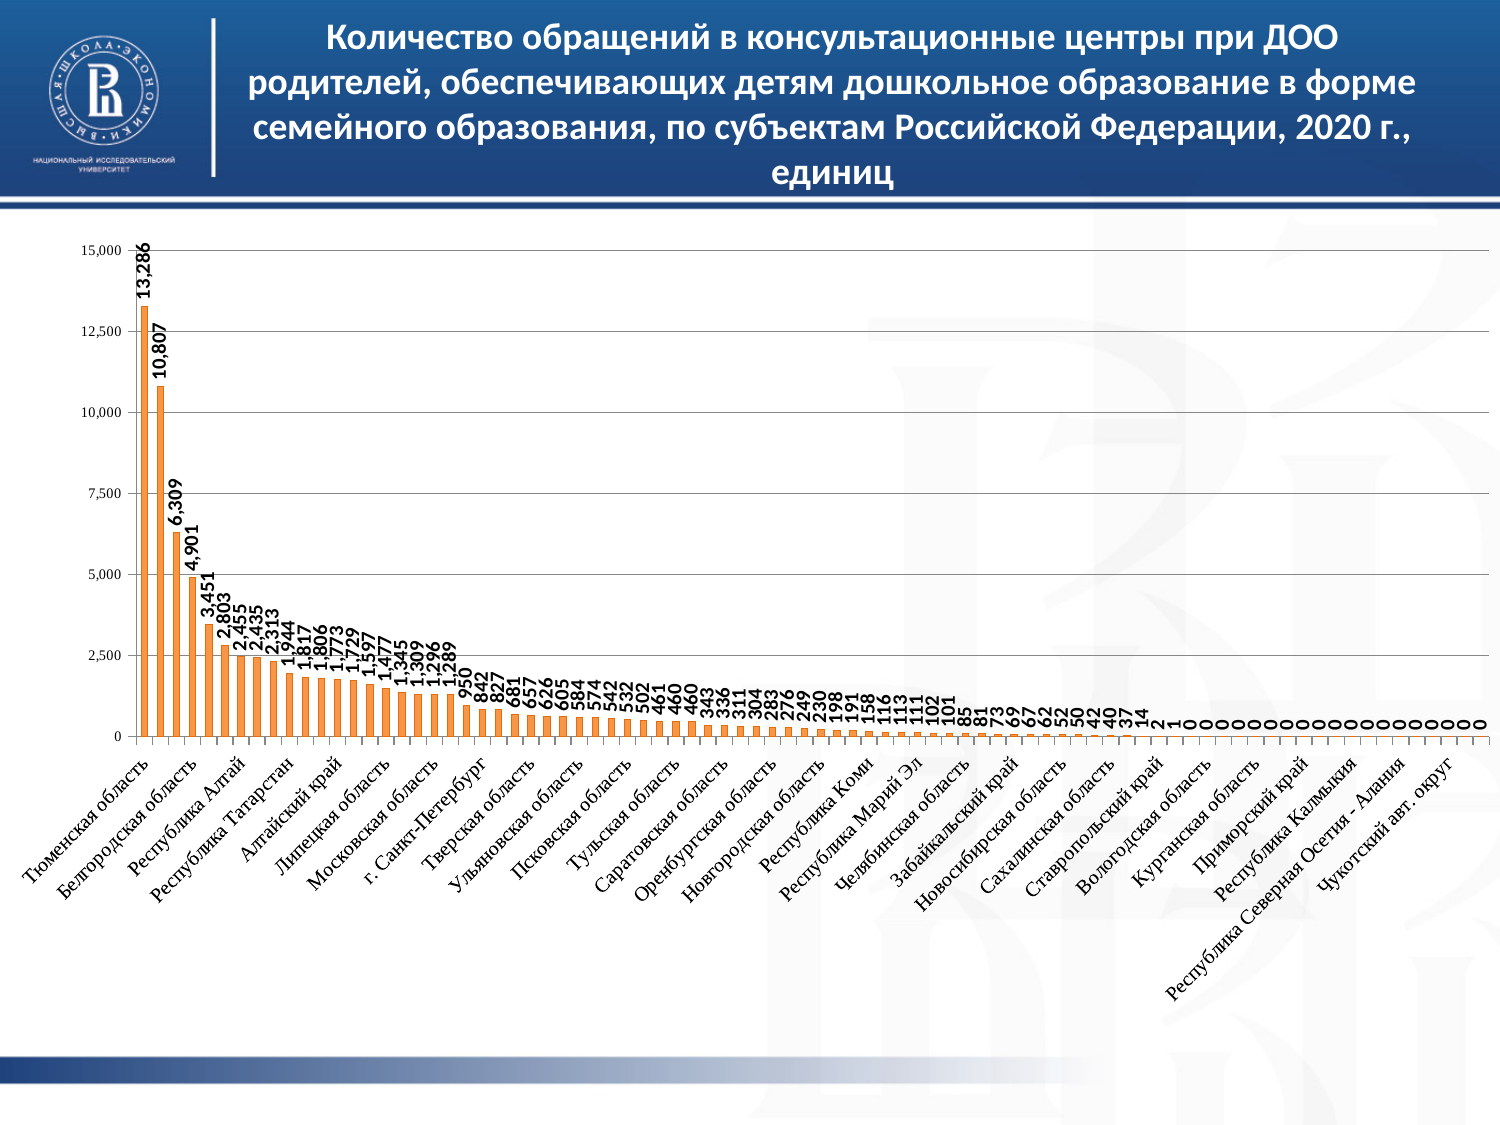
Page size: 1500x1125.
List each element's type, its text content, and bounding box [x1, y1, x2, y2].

chart [17, 219, 1500, 1034]
picture [0, 0, 1500, 1125]
title Количество обращений в консультационные центры при ДОО родителей, обеспечивающих детям дошкольное образование в форме семейного образования, по субъектам Российской Федерации, 2020 г., единиц [230, 30, 1436, 218]
